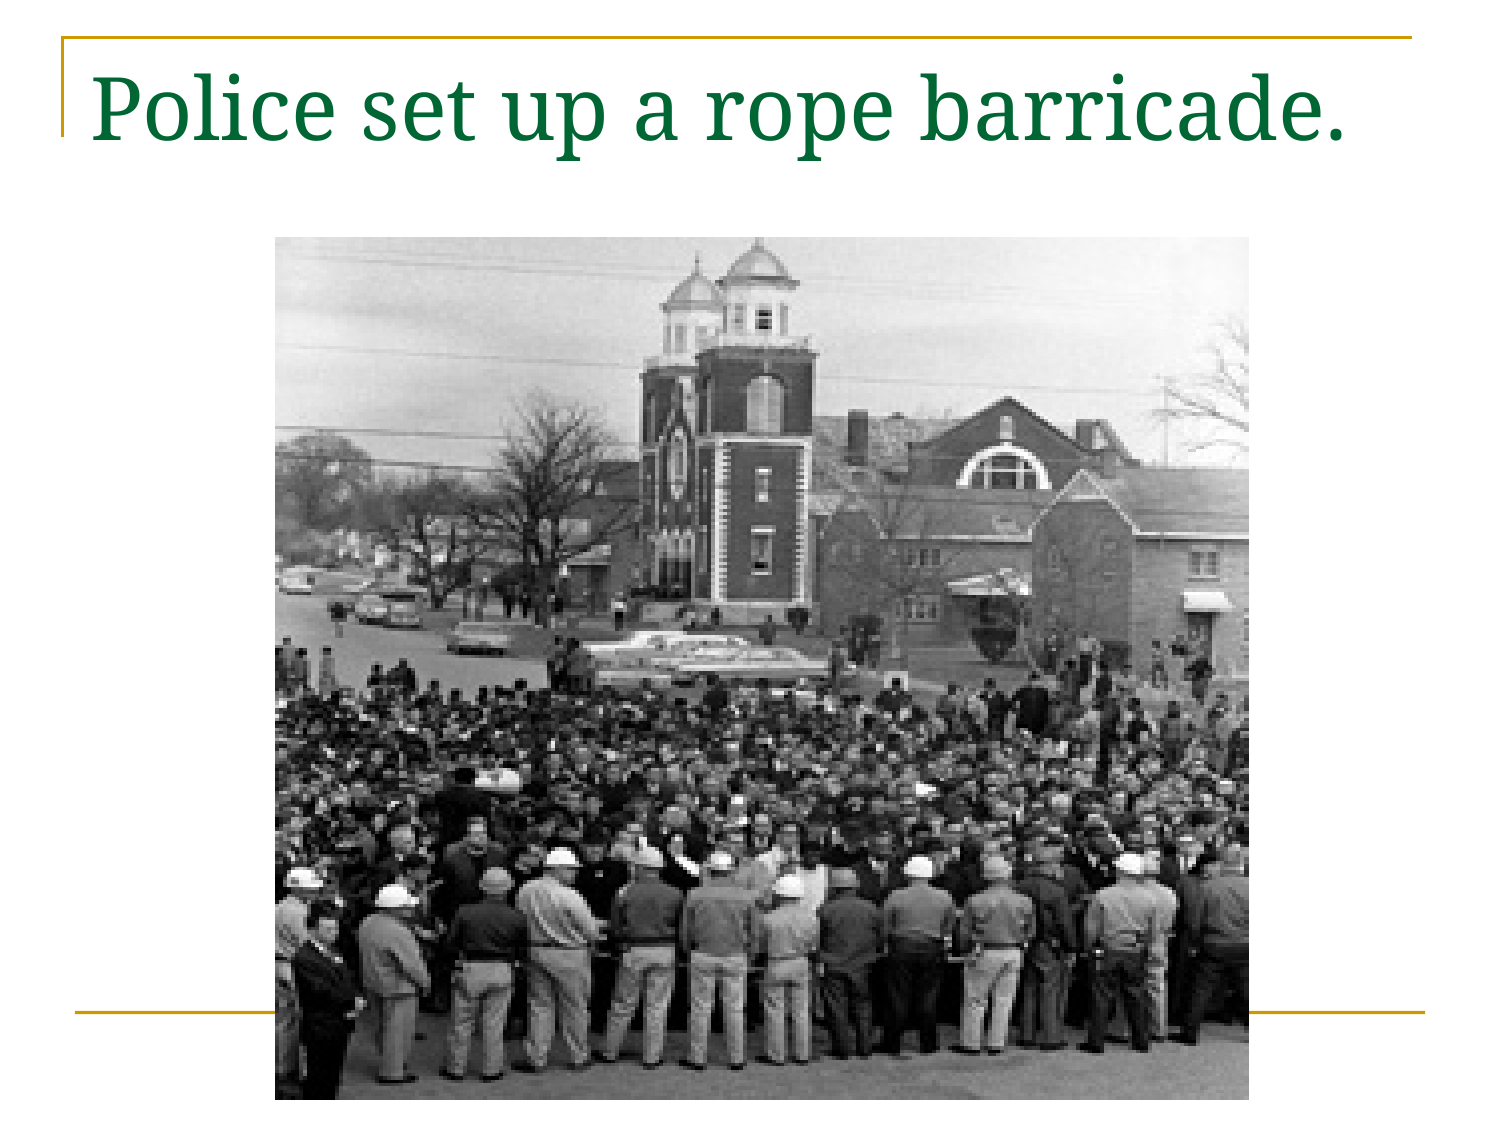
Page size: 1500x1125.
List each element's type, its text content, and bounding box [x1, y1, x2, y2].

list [274, 237, 1249, 1100]
title Police set up a rope barricade. [75, 45, 1425, 233]
